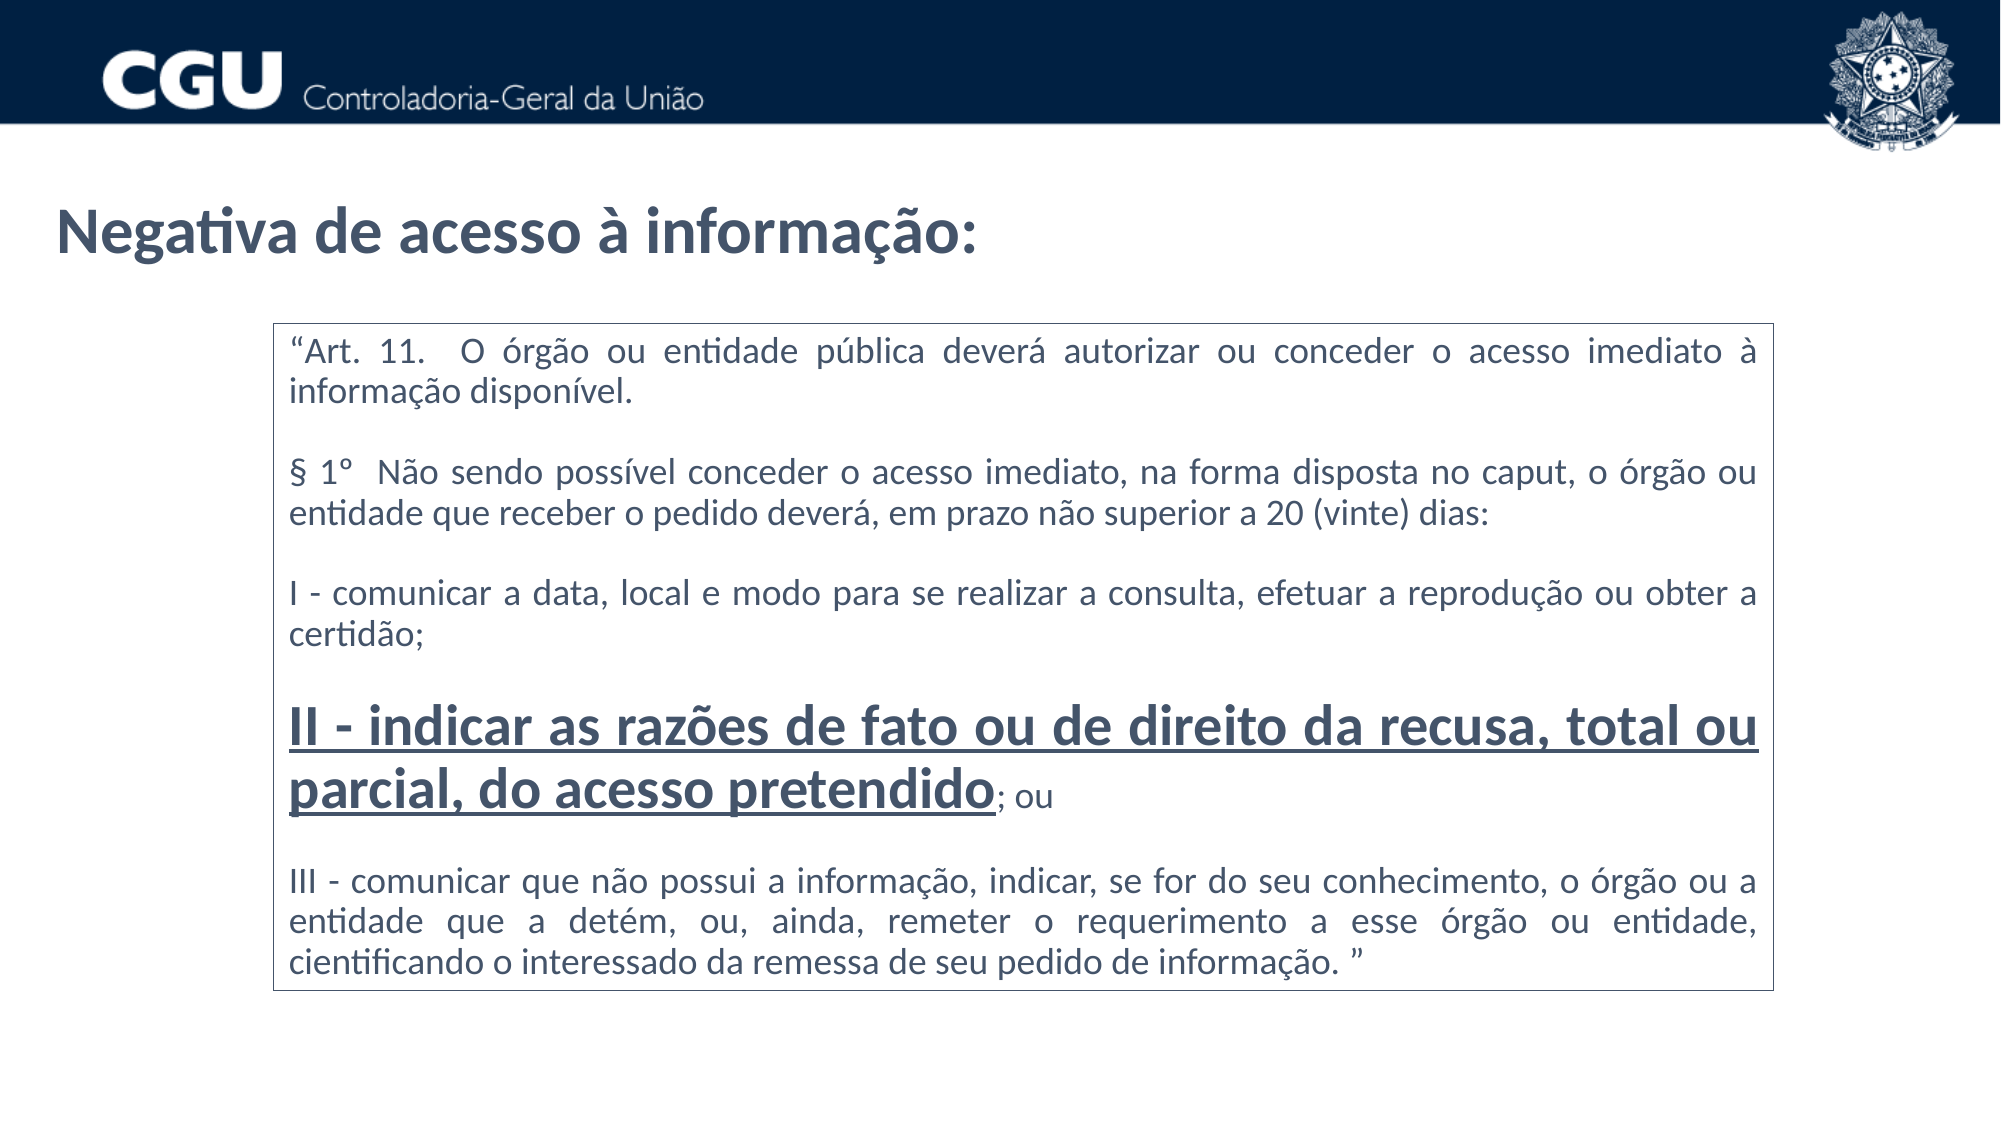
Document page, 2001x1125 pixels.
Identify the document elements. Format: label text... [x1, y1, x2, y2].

picture [0, 0, 2001, 1125]
text_box “Art. 11. O órgão ou entidade pública deverá autorizar ou conceder o acesso imediato à informação disponível. § 1º Não sendo possível conceder o acesso imediato, na forma disposta no caput, o órgão ou entidade que receber o pedido deverá, em prazo não superior a 20 (vinte) dias: I - comunicar a data, local e modo para se realizar a consulta, efetuar a reprodução ou obter a certidão; II - indicar as razões de fato ou de direito da recusa, total ou parcial, do acesso pretendido; ou III - comunicar que não possui a informação, indicar, se for do seu conhecimento, o órgão ou a entidade que a detém, ou, ainda, remeter o requerimento a esse órgão ou entidade, cientificando o interessado da remessa de seu pedido de informação. ” [273, 323, 1774, 991]
text_box Negativa de acesso à informação: [41, 179, 1731, 465]
